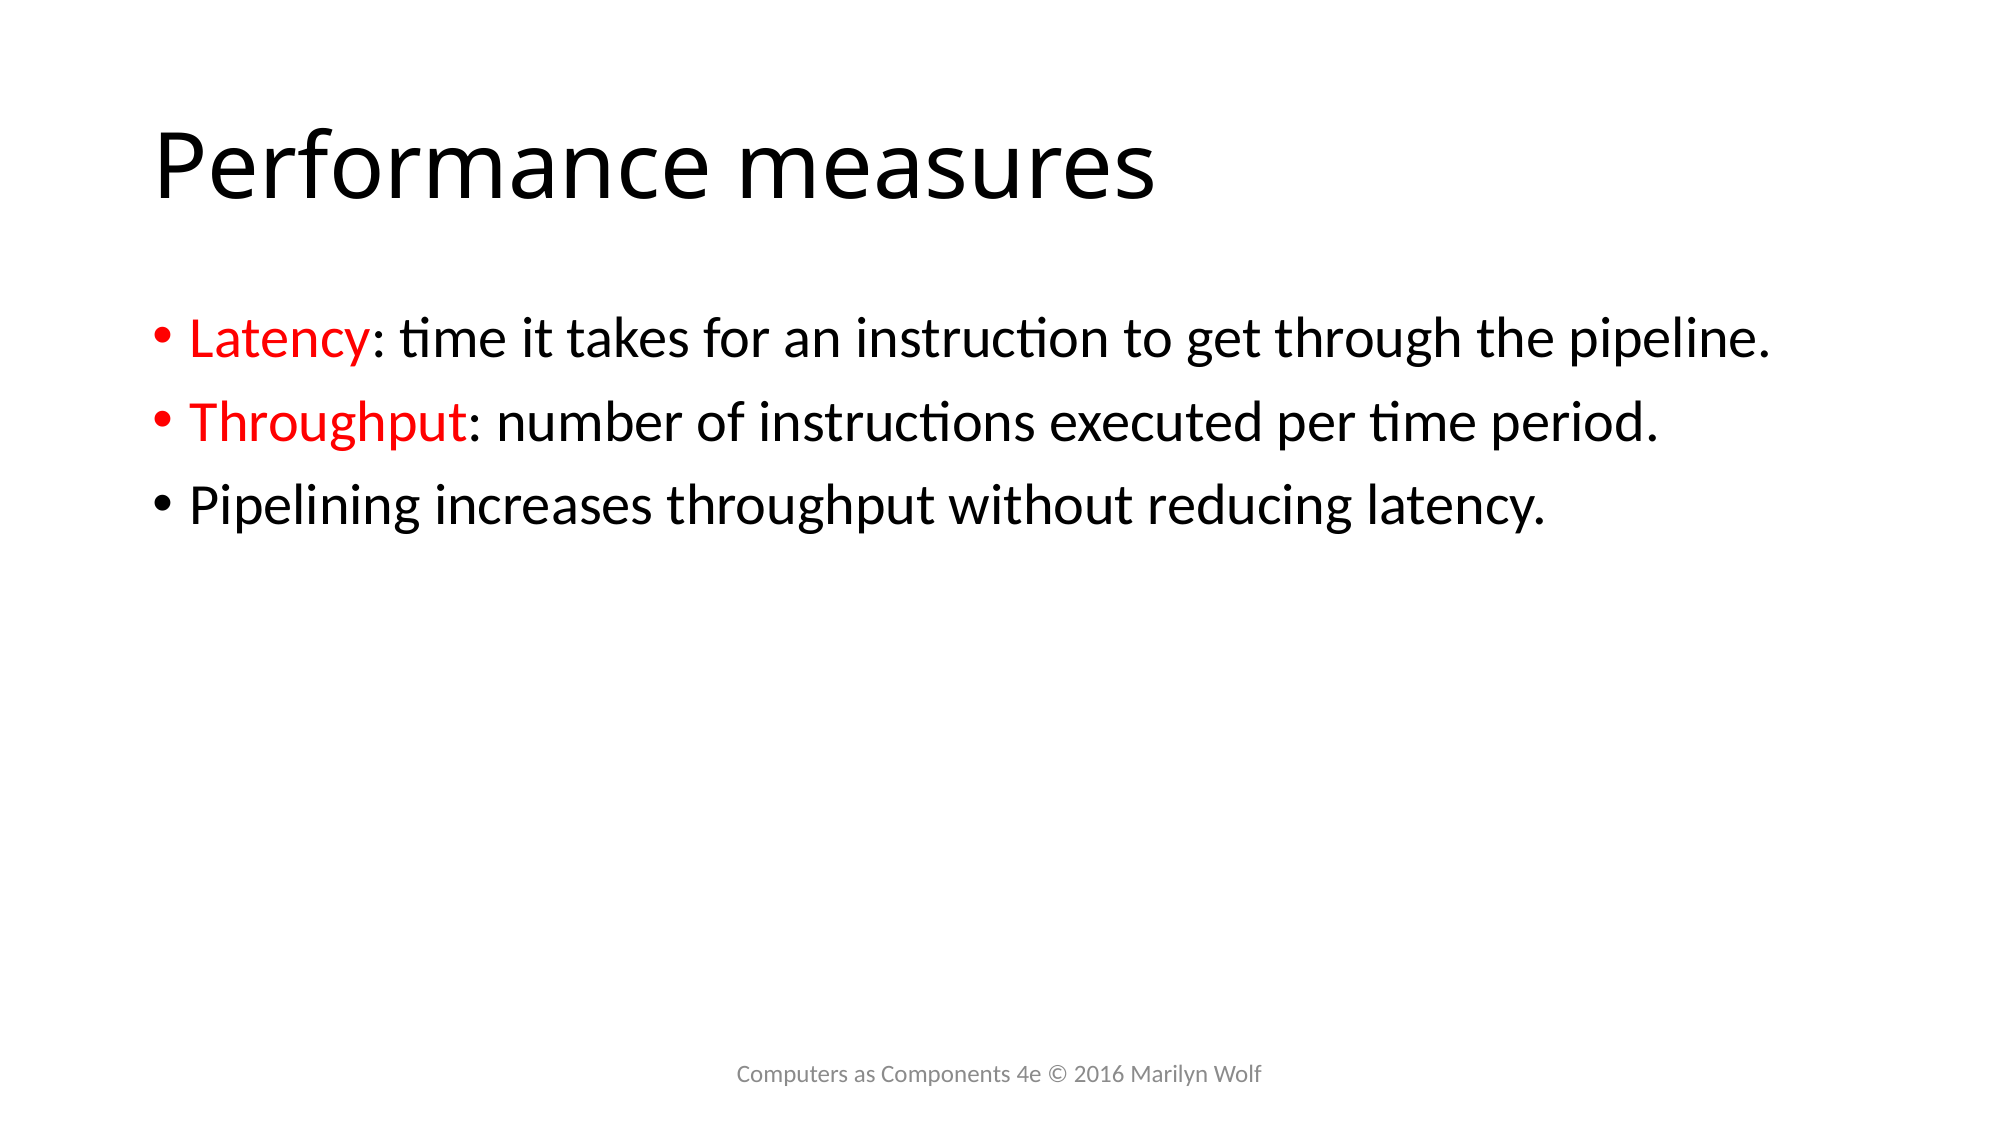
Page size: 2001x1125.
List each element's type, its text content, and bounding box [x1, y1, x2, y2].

title Performance measures [137, 59, 1863, 278]
list Latency: time it takes for an instruction to get through the pipeline. Throughput: number of instructions executed per time period. Pipelining increases throughput without reducing latency. [137, 299, 1863, 1014]
footer Computers as Components 4e © 2016 Marilyn Wolf [662, 1042, 1338, 1103]
